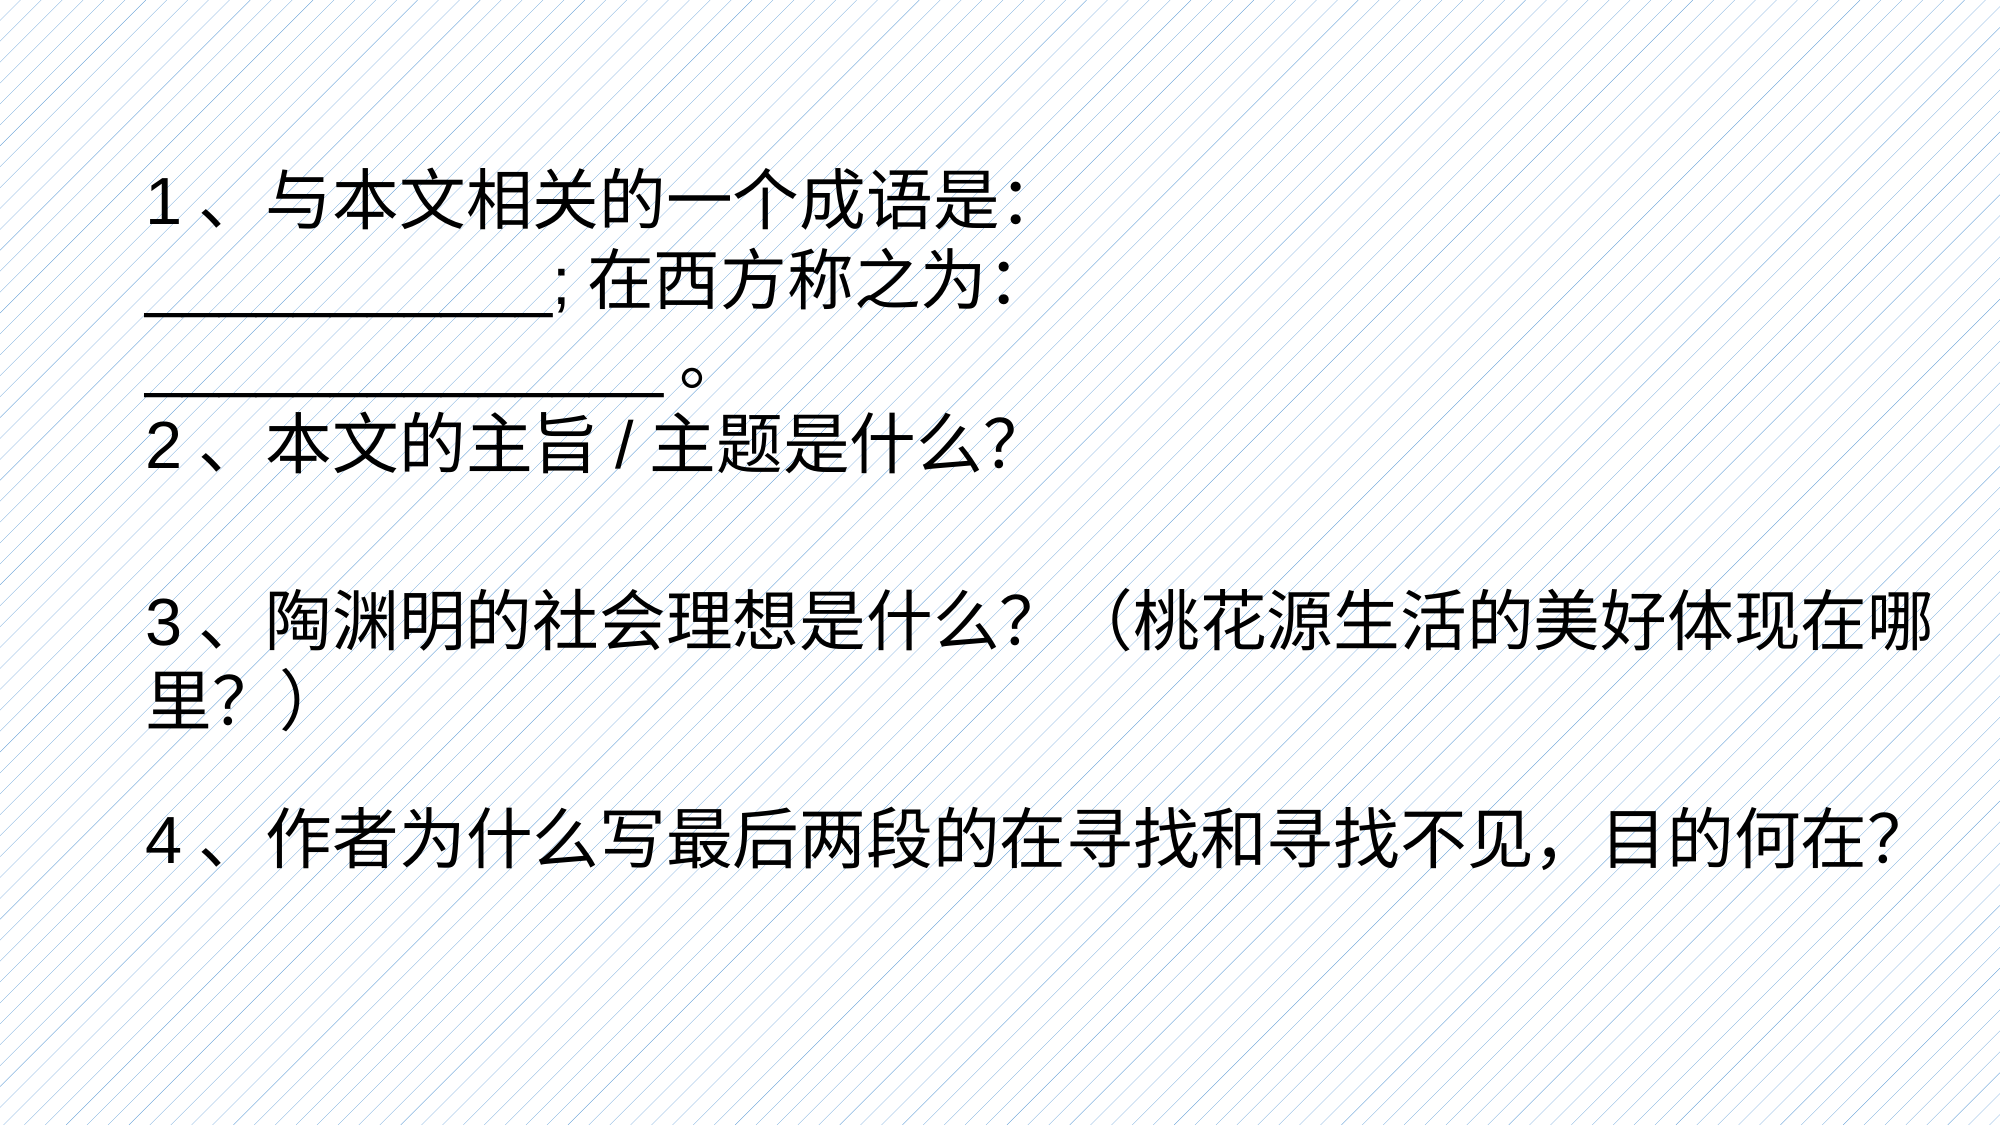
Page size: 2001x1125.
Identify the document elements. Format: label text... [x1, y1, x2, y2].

text_box 3、陶渊明的社会理想是什么？（桃花源生活的美好体现在哪里？） [131, 571, 1961, 747]
text_box 2、本文的主旨/主题是什么？ [131, 394, 1520, 570]
text_box 1、与本文相关的一个成语是：___________;在西方称之为：______________。 [131, 150, 1520, 394]
text_box 4、作者为什么写最后两段的在寻找和寻找不见，目的何在？ [131, 789, 1961, 885]
